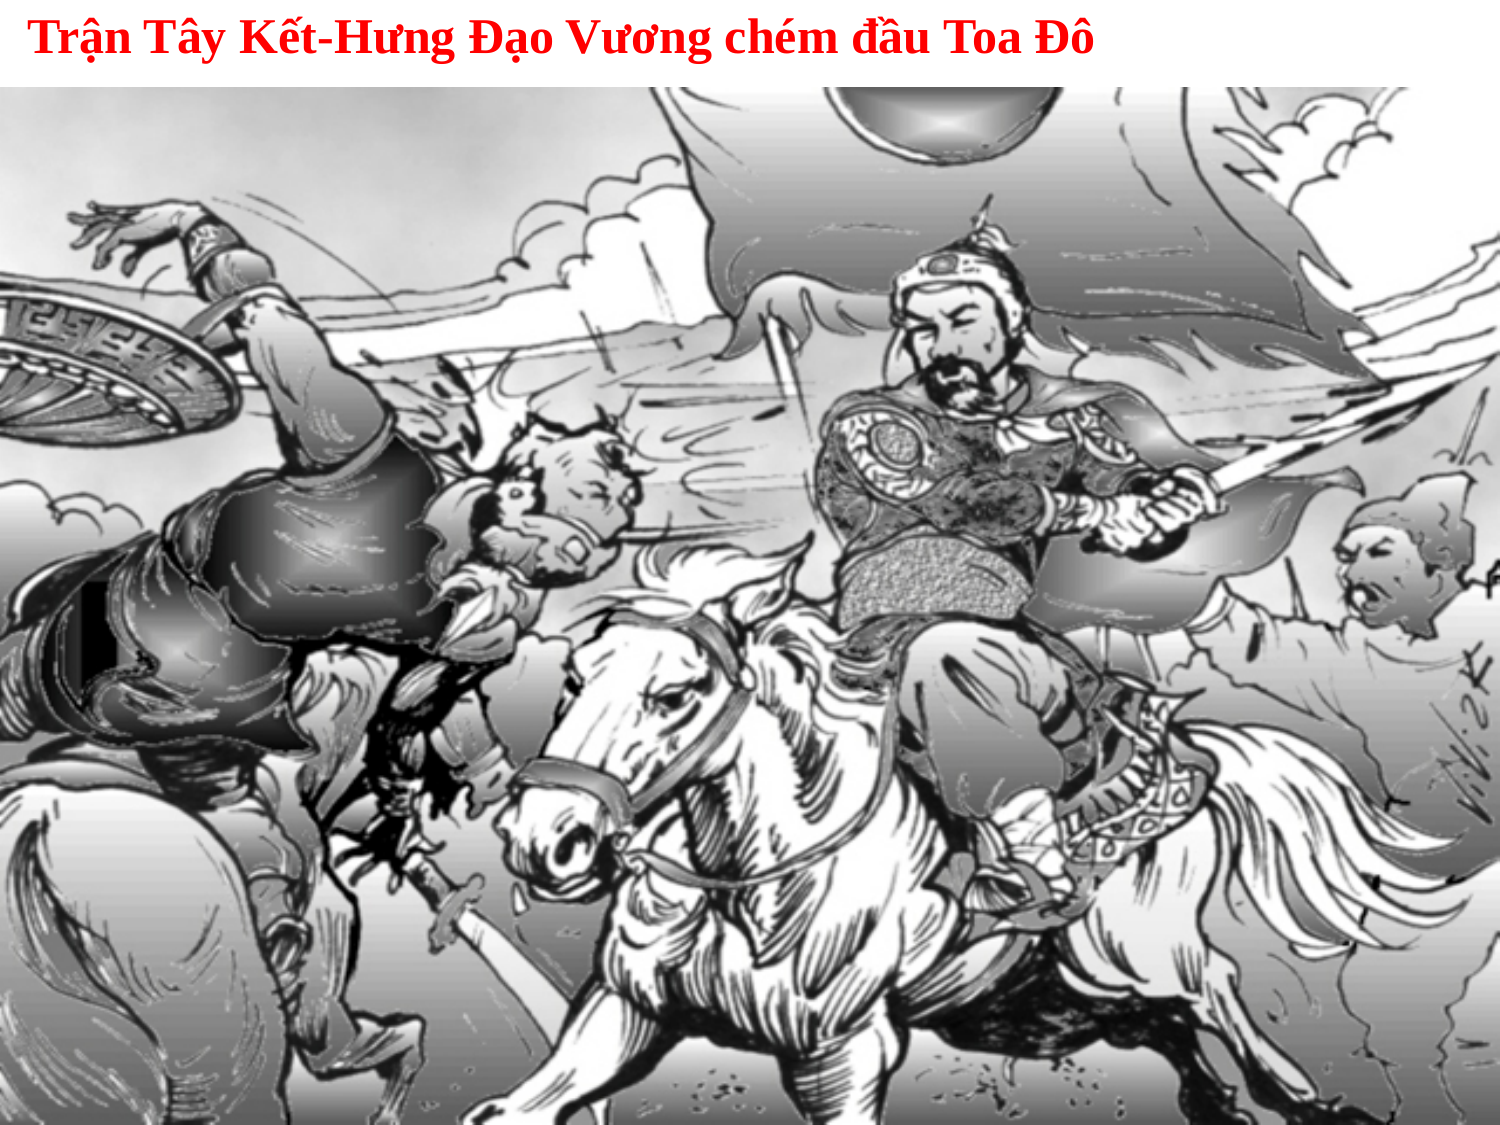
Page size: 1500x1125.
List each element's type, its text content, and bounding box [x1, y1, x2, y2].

title Trận Tây Kết-Hưng Đạo Vương chém đầu Toa Đô [12, 0, 1400, 68]
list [0, 87, 1500, 1125]
